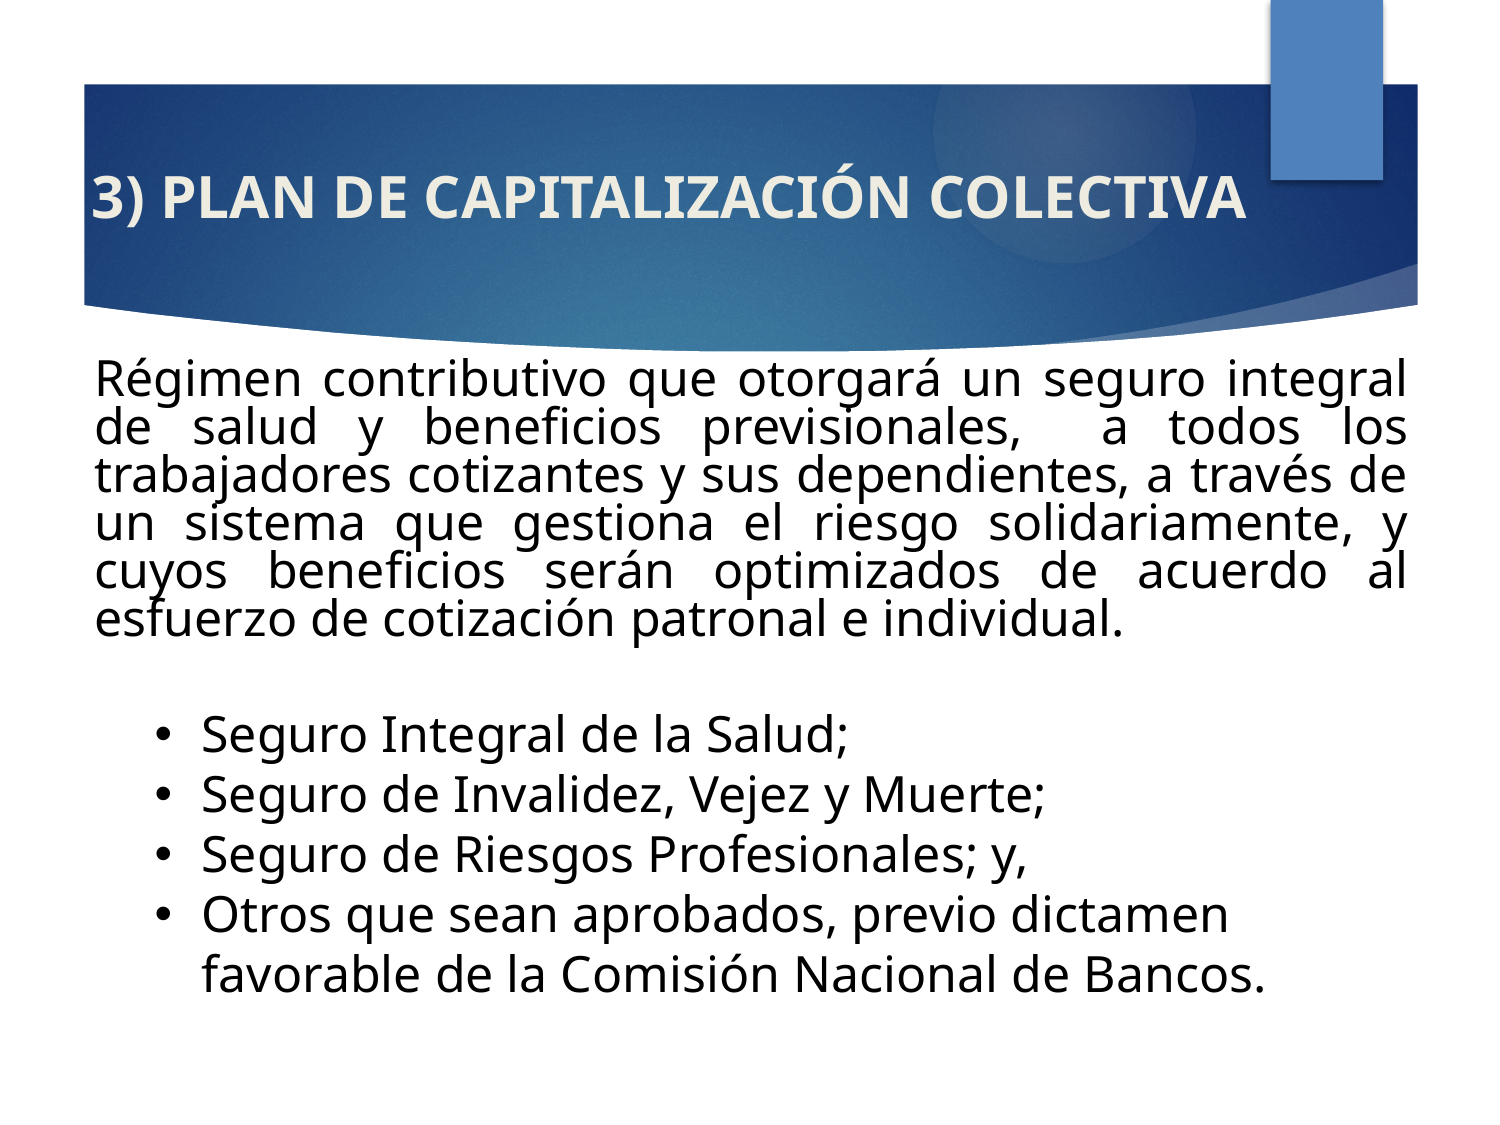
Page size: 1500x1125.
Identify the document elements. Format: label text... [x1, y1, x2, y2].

title 3) PLAN DE CAPITALIZACIÓN COLECTIVA [76, 113, 1455, 278]
text_box Régimen contributivo que otorgará un seguro integral de salud y beneficios previsionales, a todos los trabajadores cotizantes y sus dependientes, a través de un sistema que gestiona el riesgo solidariamente, y cuyos beneficios serán optimizados de acuerdo al esfuerzo de cotización patronal e individual. Seguro Integral de la Salud; Seguro de Invalidez, Vejez y Muerte; Seguro de Riesgos Profesionales; y, Otros que sean aprobados, previo dictamen favorable de la Comisión Nacional de Bancos. [64, 349, 1424, 1094]
